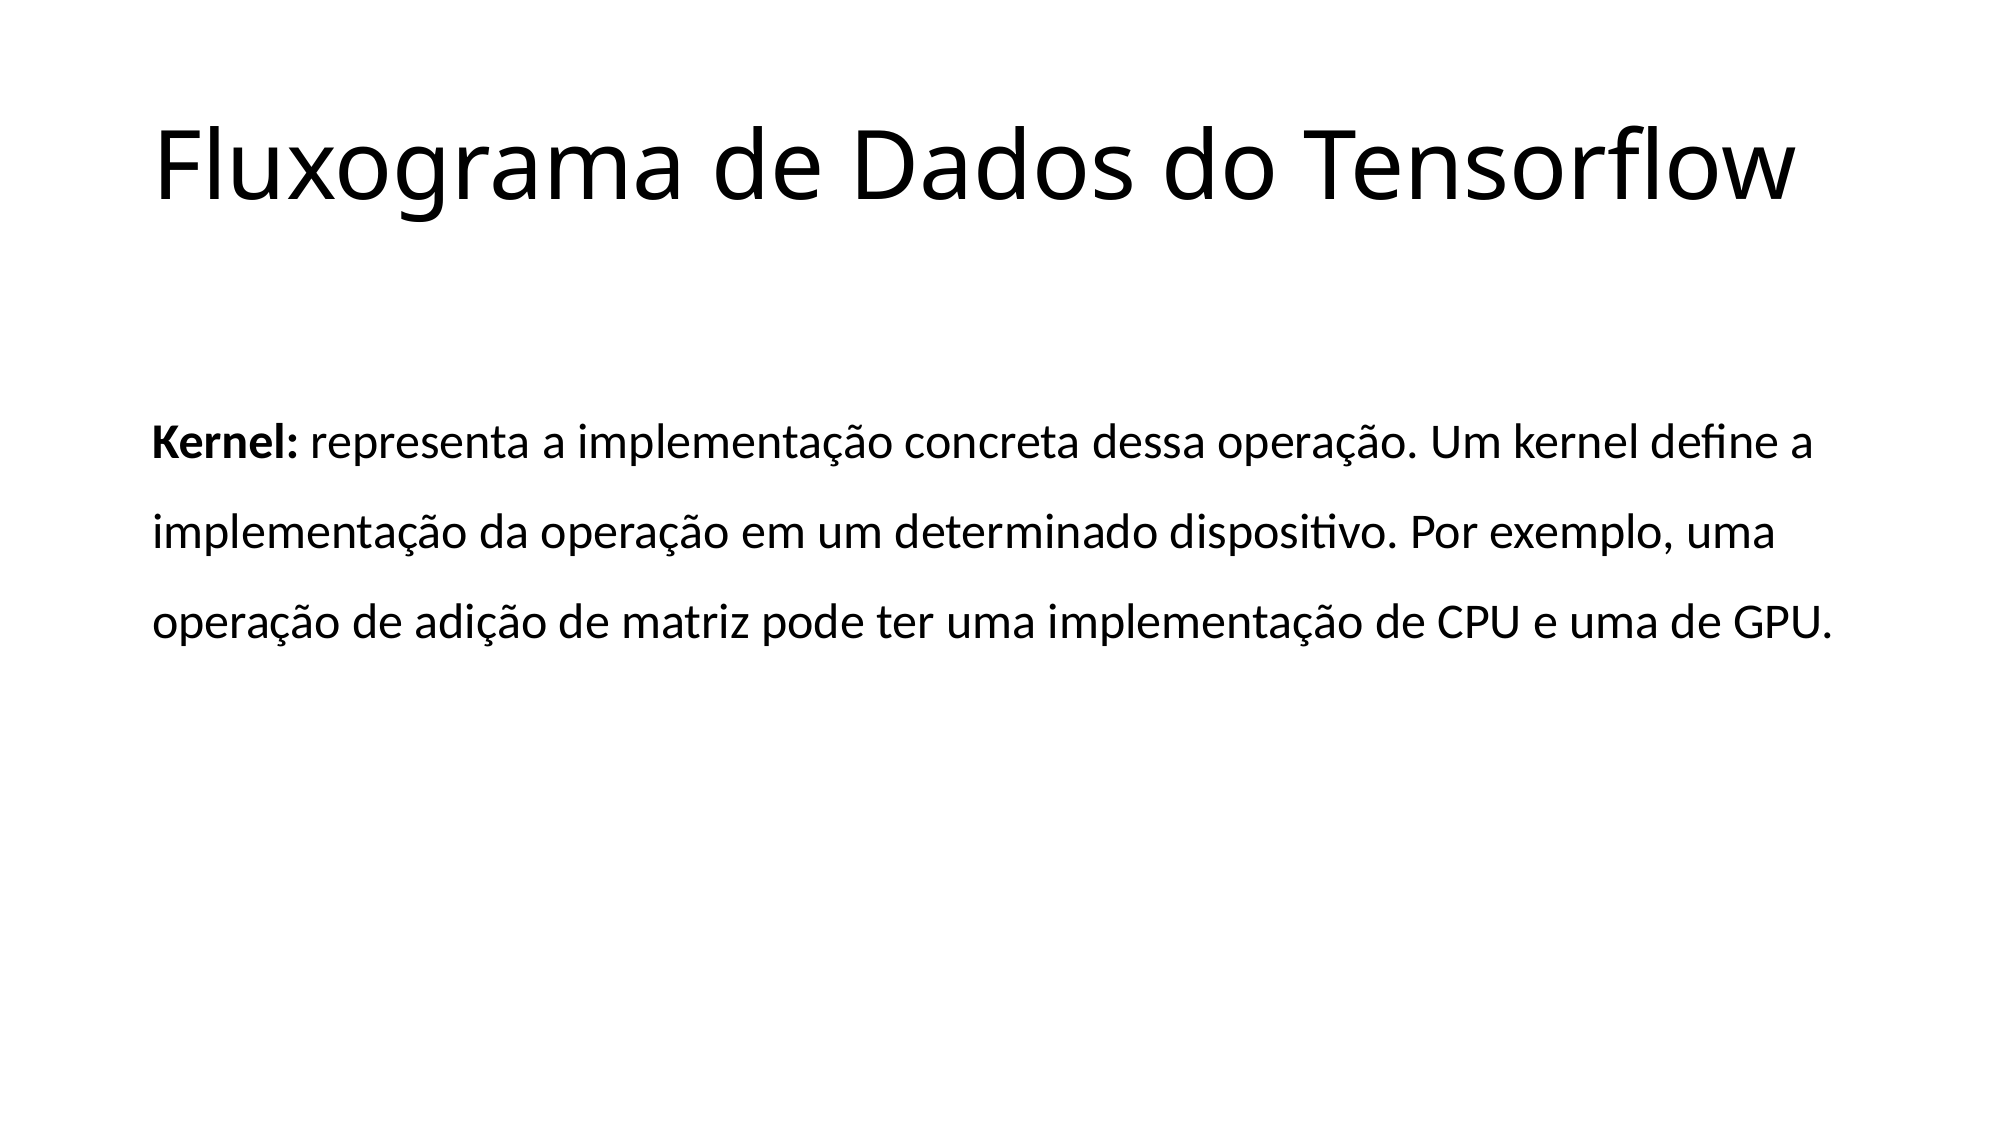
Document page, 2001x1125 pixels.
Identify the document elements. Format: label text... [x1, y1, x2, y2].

title Fluxograma de Dados do Tensorflow [137, 59, 1863, 278]
text_box Kernel: representa a implementação concreta dessa operação. Um kernel define a implementação da operação em um determinado dispositivo. Por exemplo, uma operação de adição de matriz pode ter uma implementação de CPU e uma de GPU. [137, 370, 1863, 656]
